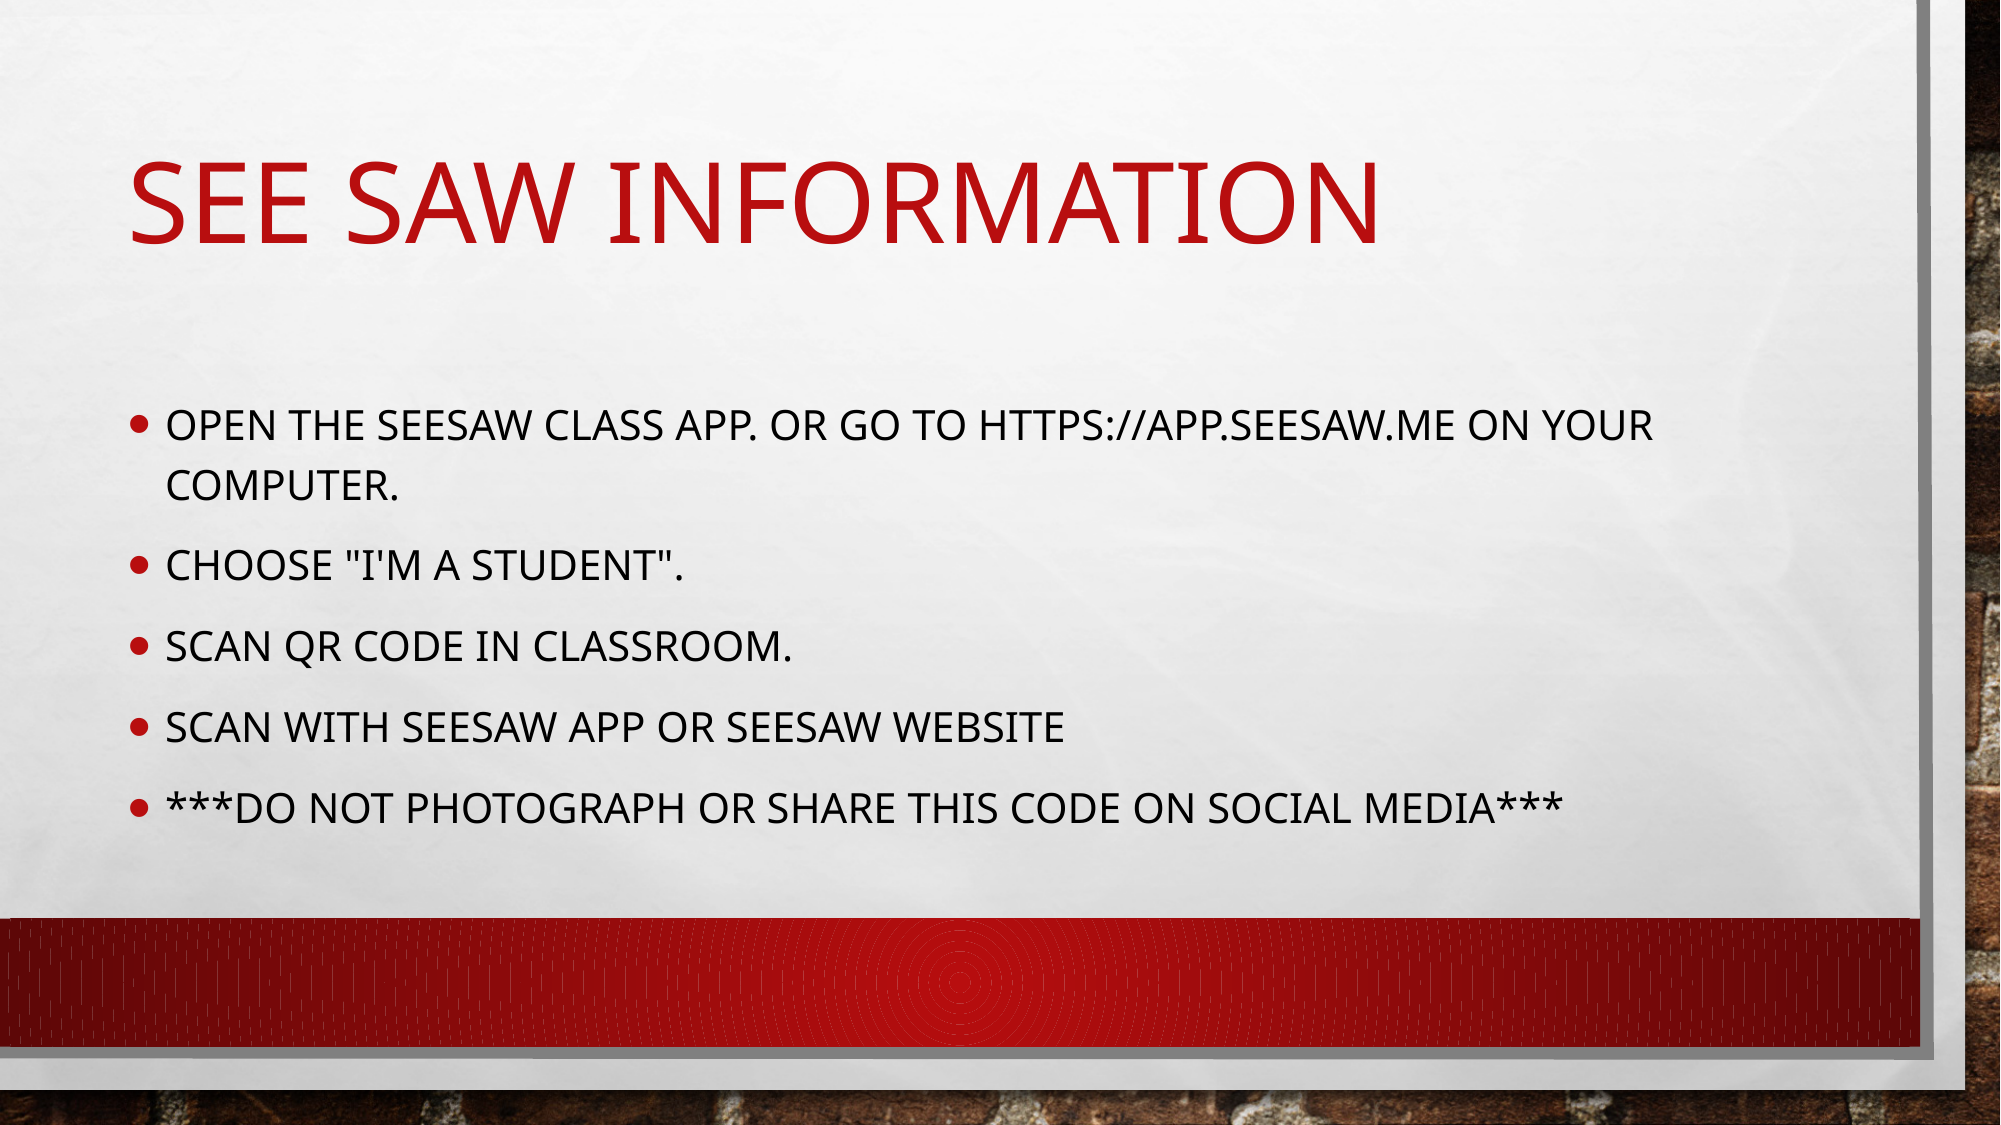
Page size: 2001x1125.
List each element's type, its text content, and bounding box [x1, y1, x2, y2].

title See saw information [112, 112, 1818, 302]
picture [0, 0, 2000, 1125]
list Open the Seesaw Class app. Or go to https://app.seesaw.me on your computer. Choose "I'm a Student". Scan QR Code in classroom. Scan with Seesaw App or Seesaw Website ***Do not photograph or share this code on social media*** [112, 338, 1818, 882]
